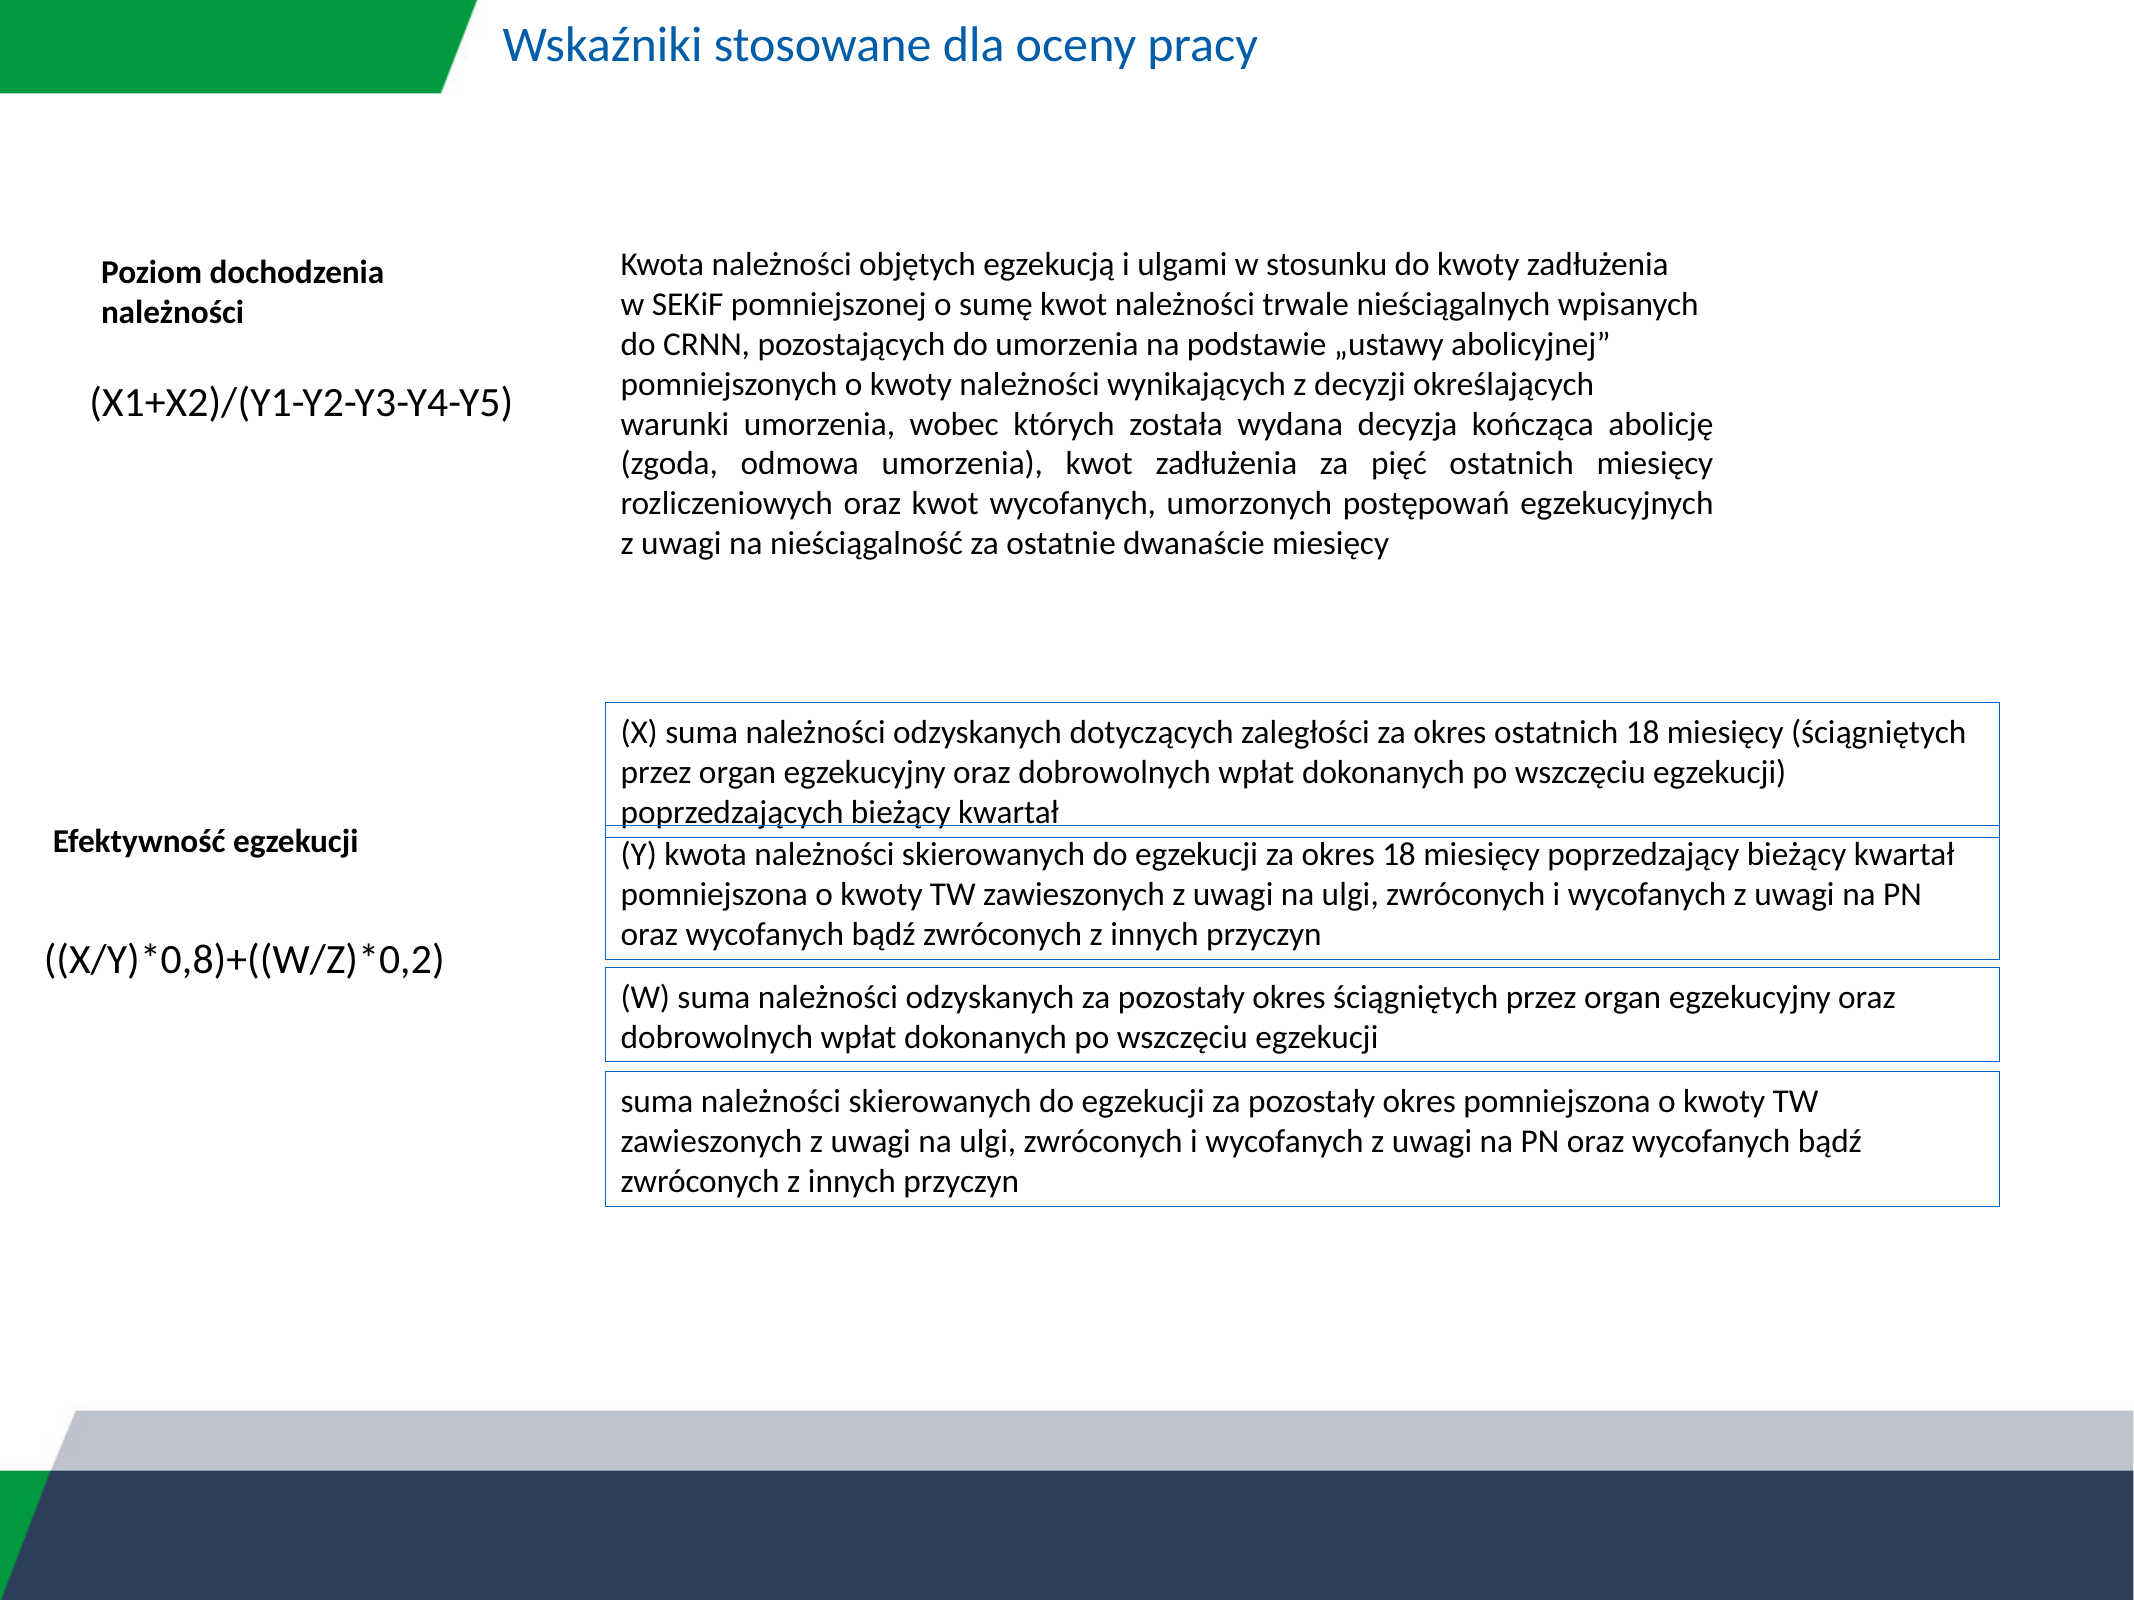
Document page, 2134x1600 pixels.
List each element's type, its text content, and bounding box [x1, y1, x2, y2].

text_box Efektywność egzekucji [27, 811, 385, 867]
text_box (X) suma należności odzyskanych dotyczących zaległości za okres ostatnich 18 miesięcy (ściągniętych przez organ egzekucyjny oraz dobrowolnych wpłat dokonanych po wszczęciu egzekucji) poprzedzających bieżący kwartał [605, 702, 2000, 825]
text_box Poziom dochodzenia należności [86, 242, 476, 338]
text_box Wskaźniki stosowane dla oceny pracy [487, 4, 1906, 79]
text_box Kwota należności objętych egzekucją i ulgami w stosunku do kwoty zadłużenia w SEKiF pomniejszonej o sumę kwot należności trwale nieściągalnych wpisanych do CRNN, pozostających do umorzenia na podstawie „ustawy abolicyjnej” pomniejszonych o kwoty należności wynikających z decyzji określających warunki umorzenia, wobec których została wydana decyzja kończąca abolicję (zgoda, odmowa umorzenia), kwot zadłużenia za pięć ostatnich miesięcy rozliczeniowych oraz kwot wycofanych, umorzonych postępowań egzekucyjnych z uwagi na nieściągalność za ostatnie dwanaście miesięcy [605, 234, 1730, 569]
picture [0, 0, 2134, 1600]
text_box (X1+X2)/(Y1-Y2-Y3-Y4-Y5) [12, 367, 592, 433]
text_box (W) suma należności odzyskanych za pozostały okres ściągniętych przez organ egzekucyjny oraz dobrowolnych wpłat dokonanych po wszczęciu egzekucji [605, 967, 2000, 1062]
text_box (Y) kwota należności skierowanych do egzekucji za okres 18 miesięcy poprzedzający bieżący kwartał pomniejszona o kwoty TW zawieszonych z uwagi na ulgi, zwróconych i wycofanych z uwagi na PN oraz wycofanych bądź zwróconych z innych przyczyn [605, 825, 2000, 960]
text_box ((X/Y)*0,8)+((W/Z)*0,2) [28, 924, 571, 990]
text_box suma należności skierowanych do egzekucji za pozostały okres pomniejszona o kwoty TW zawieszonych z uwagi na ulgi, zwróconych i wycofanych z uwagi na PN oraz wycofanych bądź zwróconych z innych przyczyn [605, 1071, 2000, 1207]
